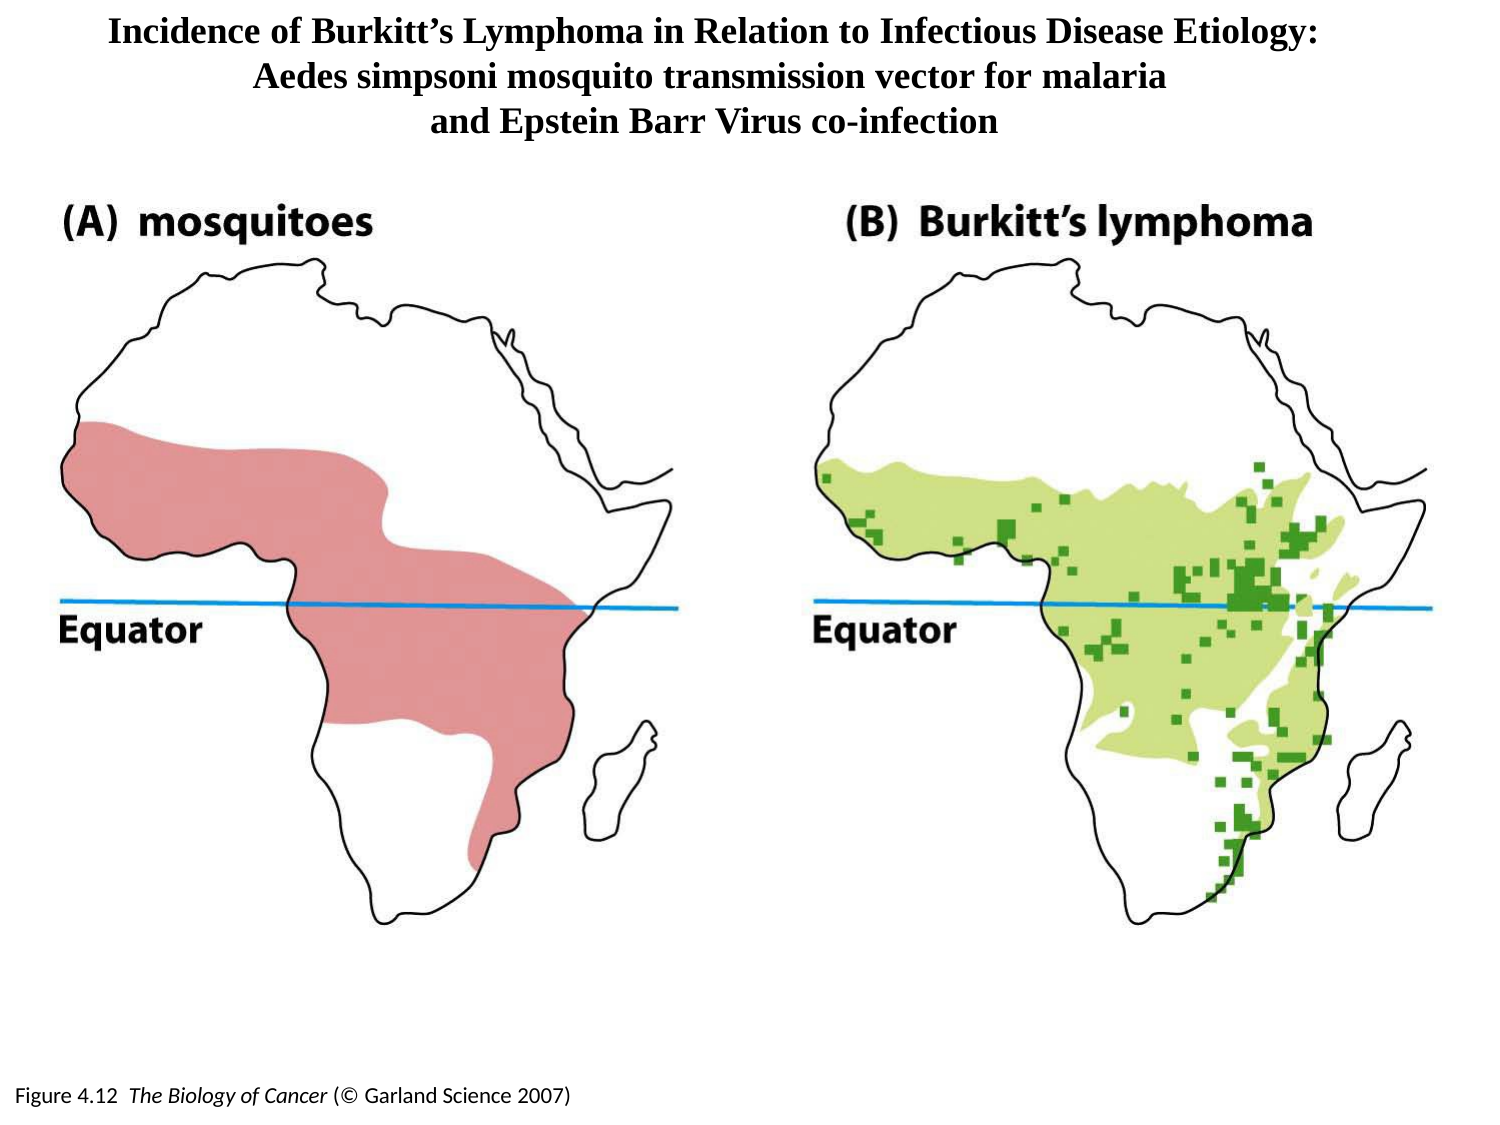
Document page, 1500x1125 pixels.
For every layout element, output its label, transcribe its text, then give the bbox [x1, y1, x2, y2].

title Incidence of Burkitt’s Lymphoma in Relation to Infectious Disease Etiology: Aedes simpsoni mosquito transmission vector for malaria and Epstein Barr Virus co-infection [102, 6, 1325, 195]
text_box Figure 4.12 The Biology of Cancer (© Garland Science 2007) [12, 1081, 576, 1109]
text_box [49, 183, 1450, 942]
